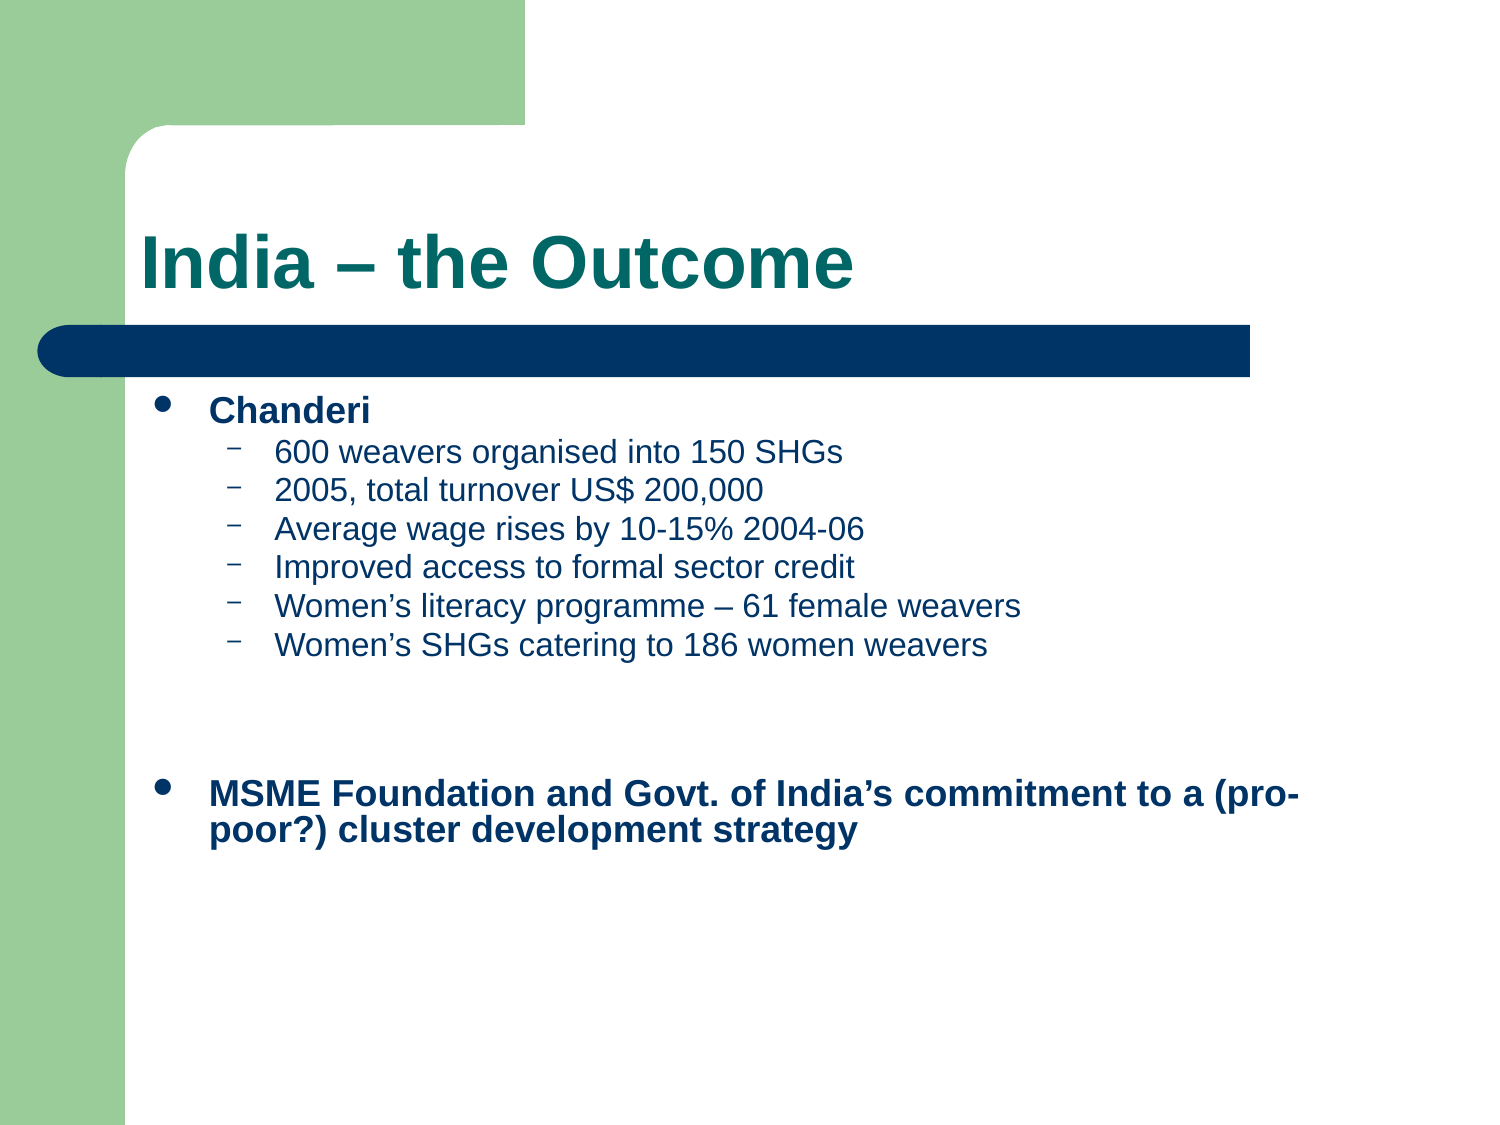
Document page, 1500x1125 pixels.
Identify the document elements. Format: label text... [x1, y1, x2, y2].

title India – the Outcome [124, 124, 1426, 313]
list Chanderi 600 weavers organised into 150 SHGs 2005, total turnover US$ 200,000 Average wage rises by 10-15% 2004-06 Improved access to formal sector credit Women’s literacy programme – 61 female weavers Women’s SHGs catering to 186 women weavers MSME Foundation and Govt. of India’s commitment to a (pro-poor?) cluster development strategy [137, 387, 1400, 999]
